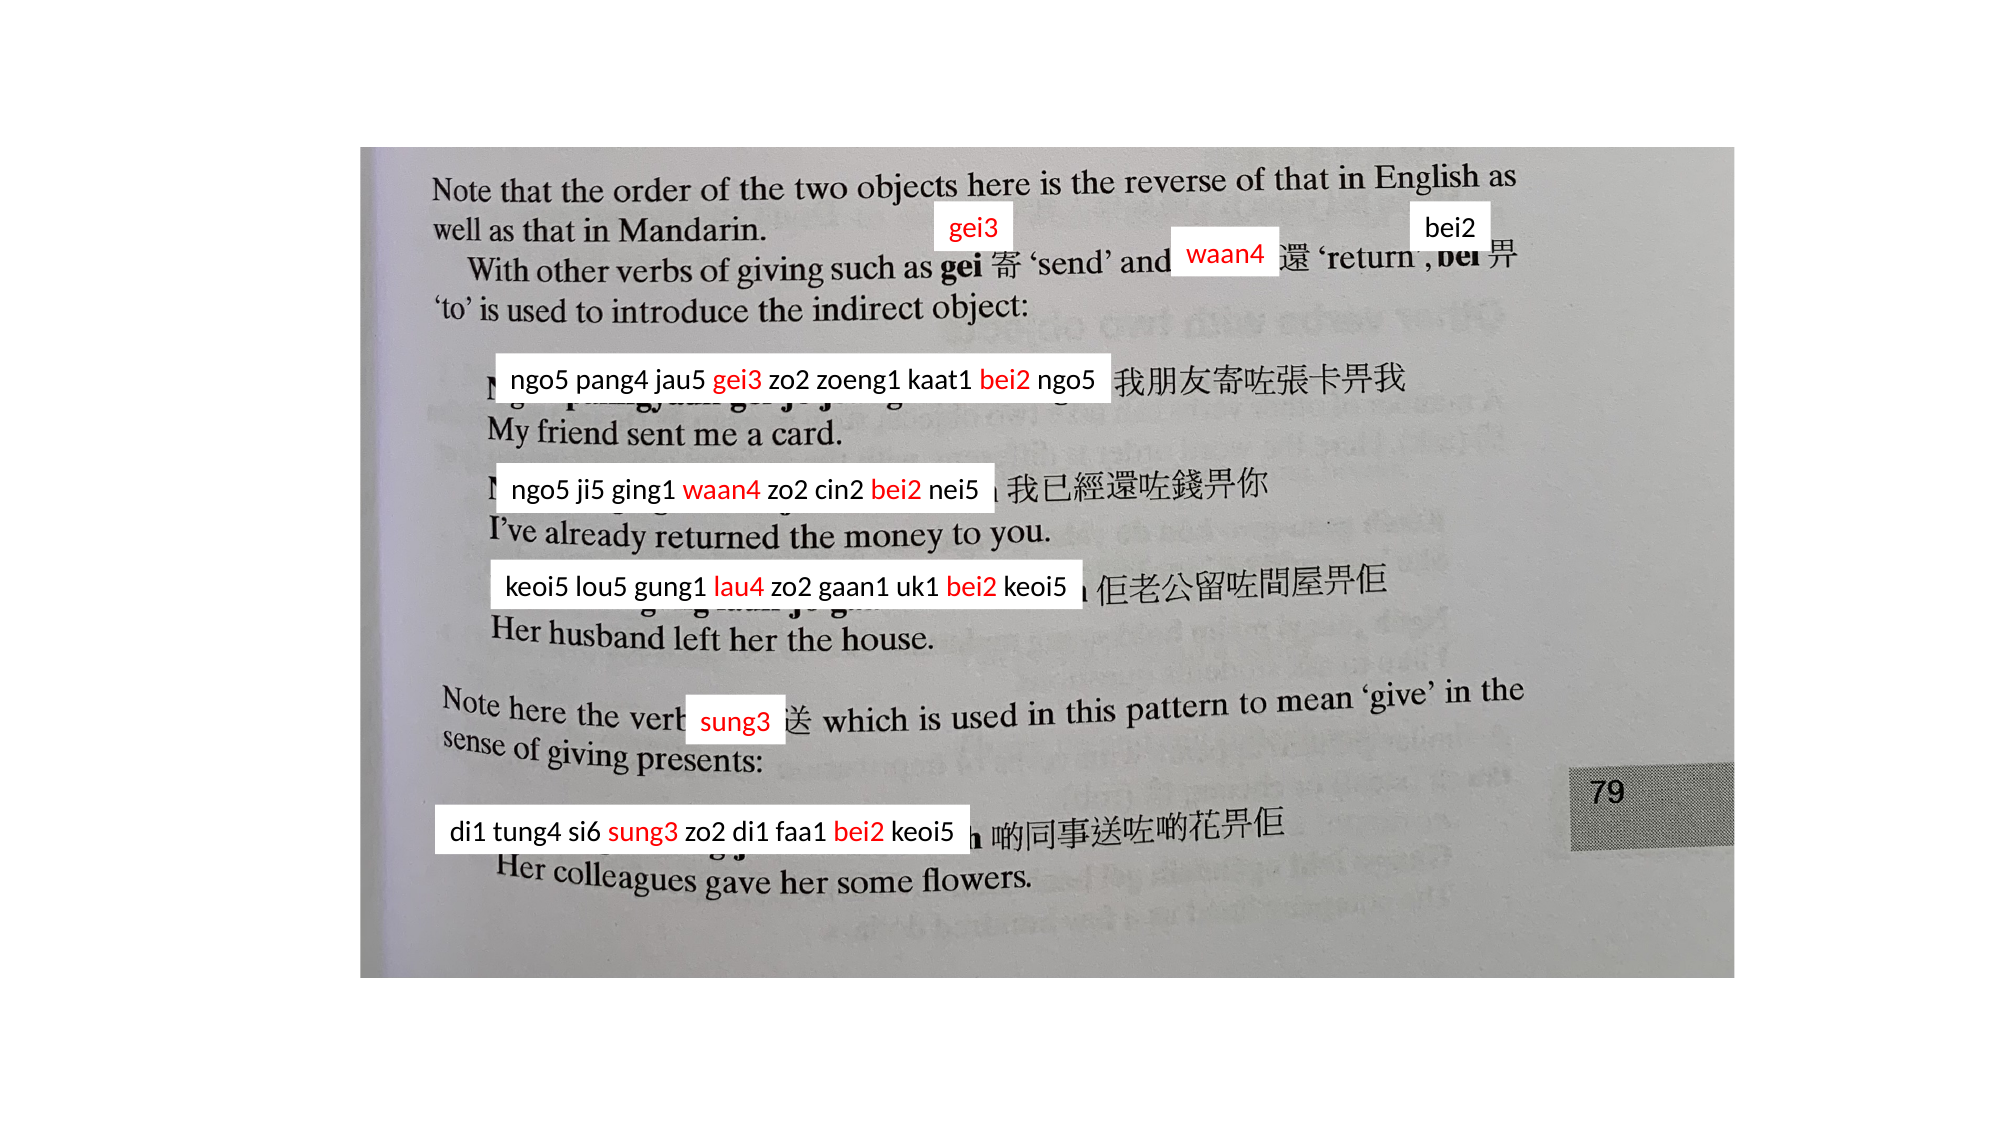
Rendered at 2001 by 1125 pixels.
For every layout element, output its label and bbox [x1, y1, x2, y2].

picture [360, 147, 1735, 978]
